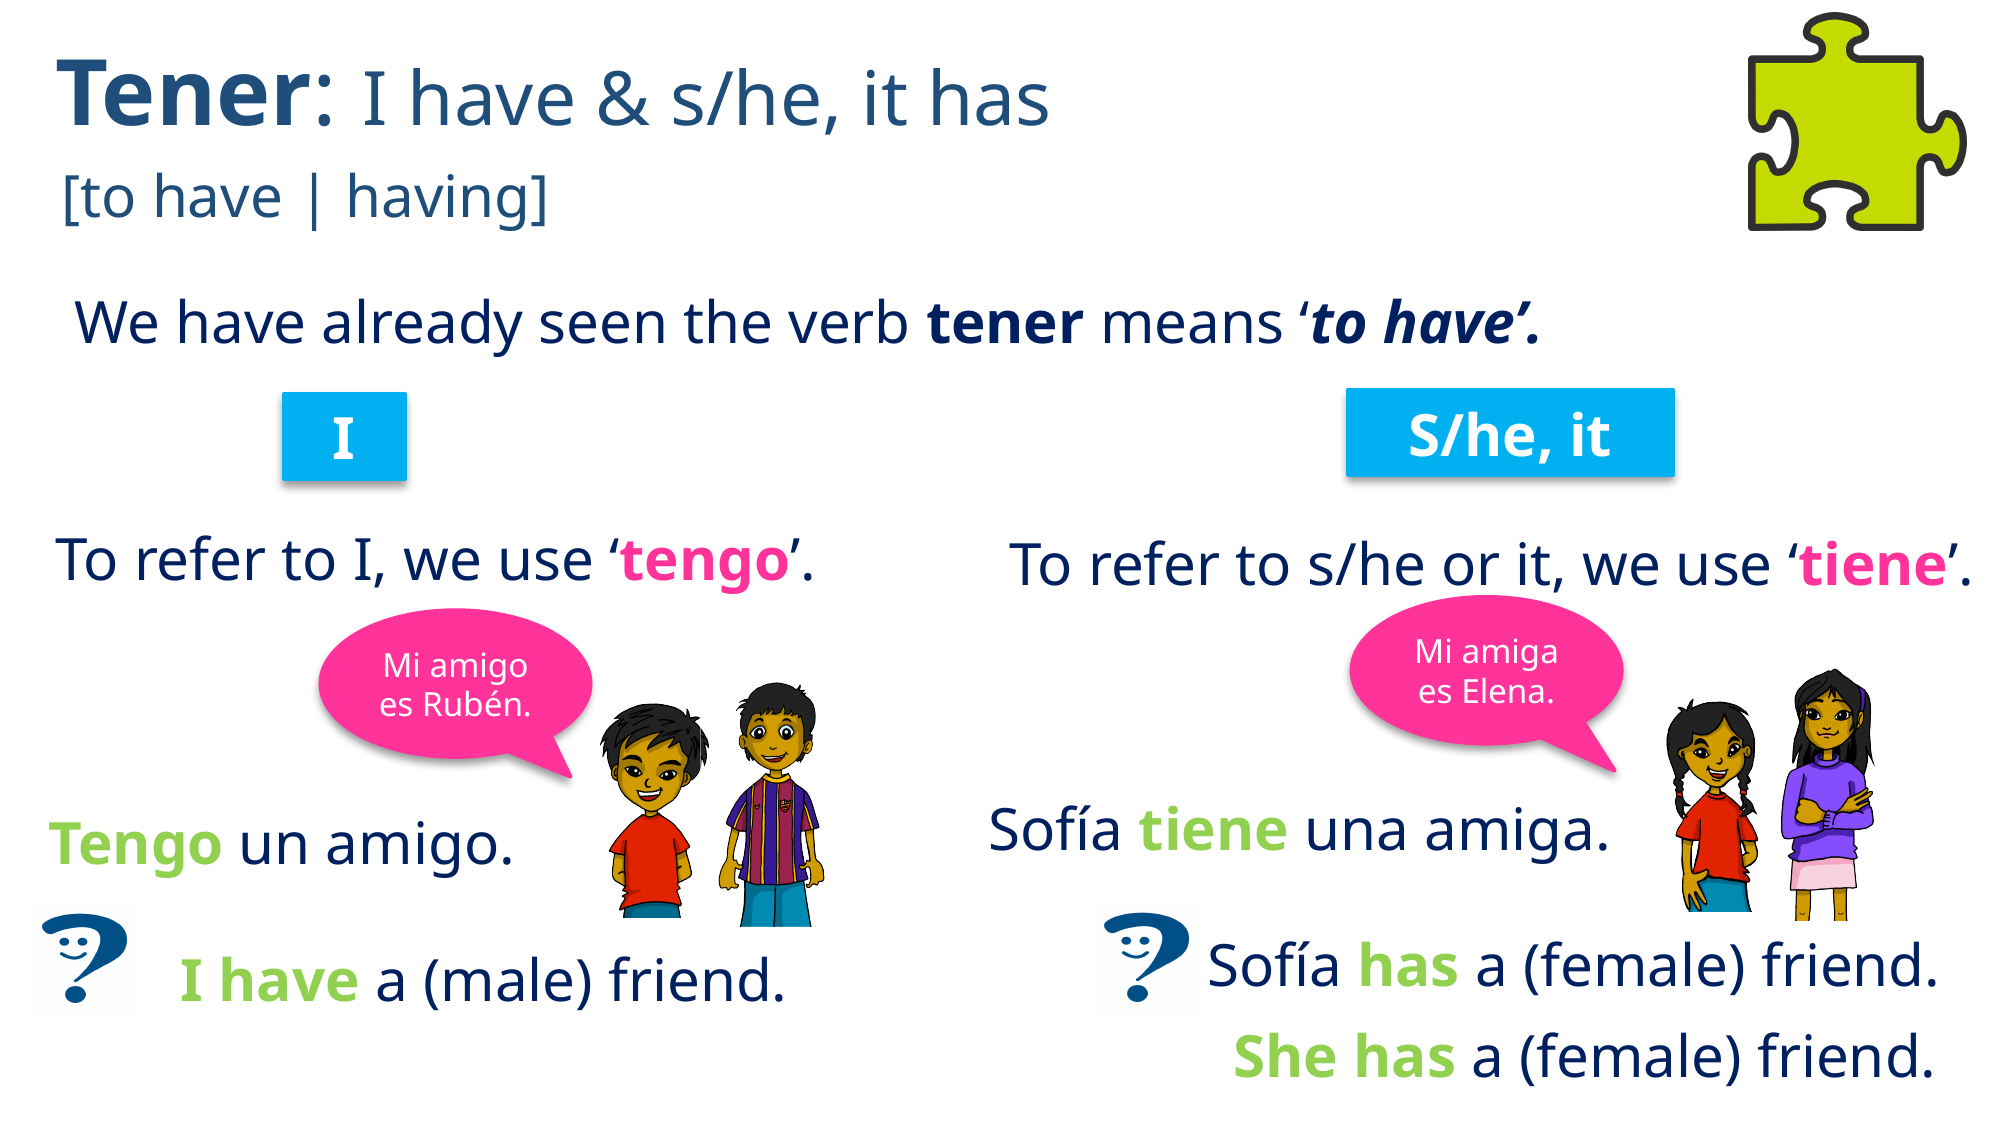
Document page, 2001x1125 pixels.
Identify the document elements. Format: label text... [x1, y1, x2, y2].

picture [1747, 12, 1967, 232]
text_box Tener: I have & s/he, it has [40, 22, 1742, 149]
text_box She has a (female) friend. [1218, 1011, 2000, 1097]
text_box Tengo un amigo. [33, 798, 575, 884]
text_box I have a (male) friend. [165, 935, 988, 1021]
text_box Mi amiga es Elena. [1349, 595, 1624, 773]
text_box Sofía tiene una amiga. [973, 784, 1654, 870]
text_box To refer to s/he or it, we use ‘tiene’. [994, 519, 2000, 605]
text_box S/he, it [1346, 388, 1675, 478]
picture [1095, 905, 1201, 1016]
picture [33, 906, 138, 1017]
text_box To refer to I, we use ‘tengo’. [40, 514, 889, 600]
text_box [to have | having] [46, 151, 945, 237]
picture [1659, 661, 1886, 921]
text_box Mi amigo es Rubén. [318, 608, 593, 779]
picture [580, 671, 851, 927]
text_box I [281, 392, 408, 481]
text_box Sofía has a (female) friend. [1205, 920, 2000, 1006]
text_box We have already seen the verb tener means ‘to have’. [59, 277, 1941, 363]
